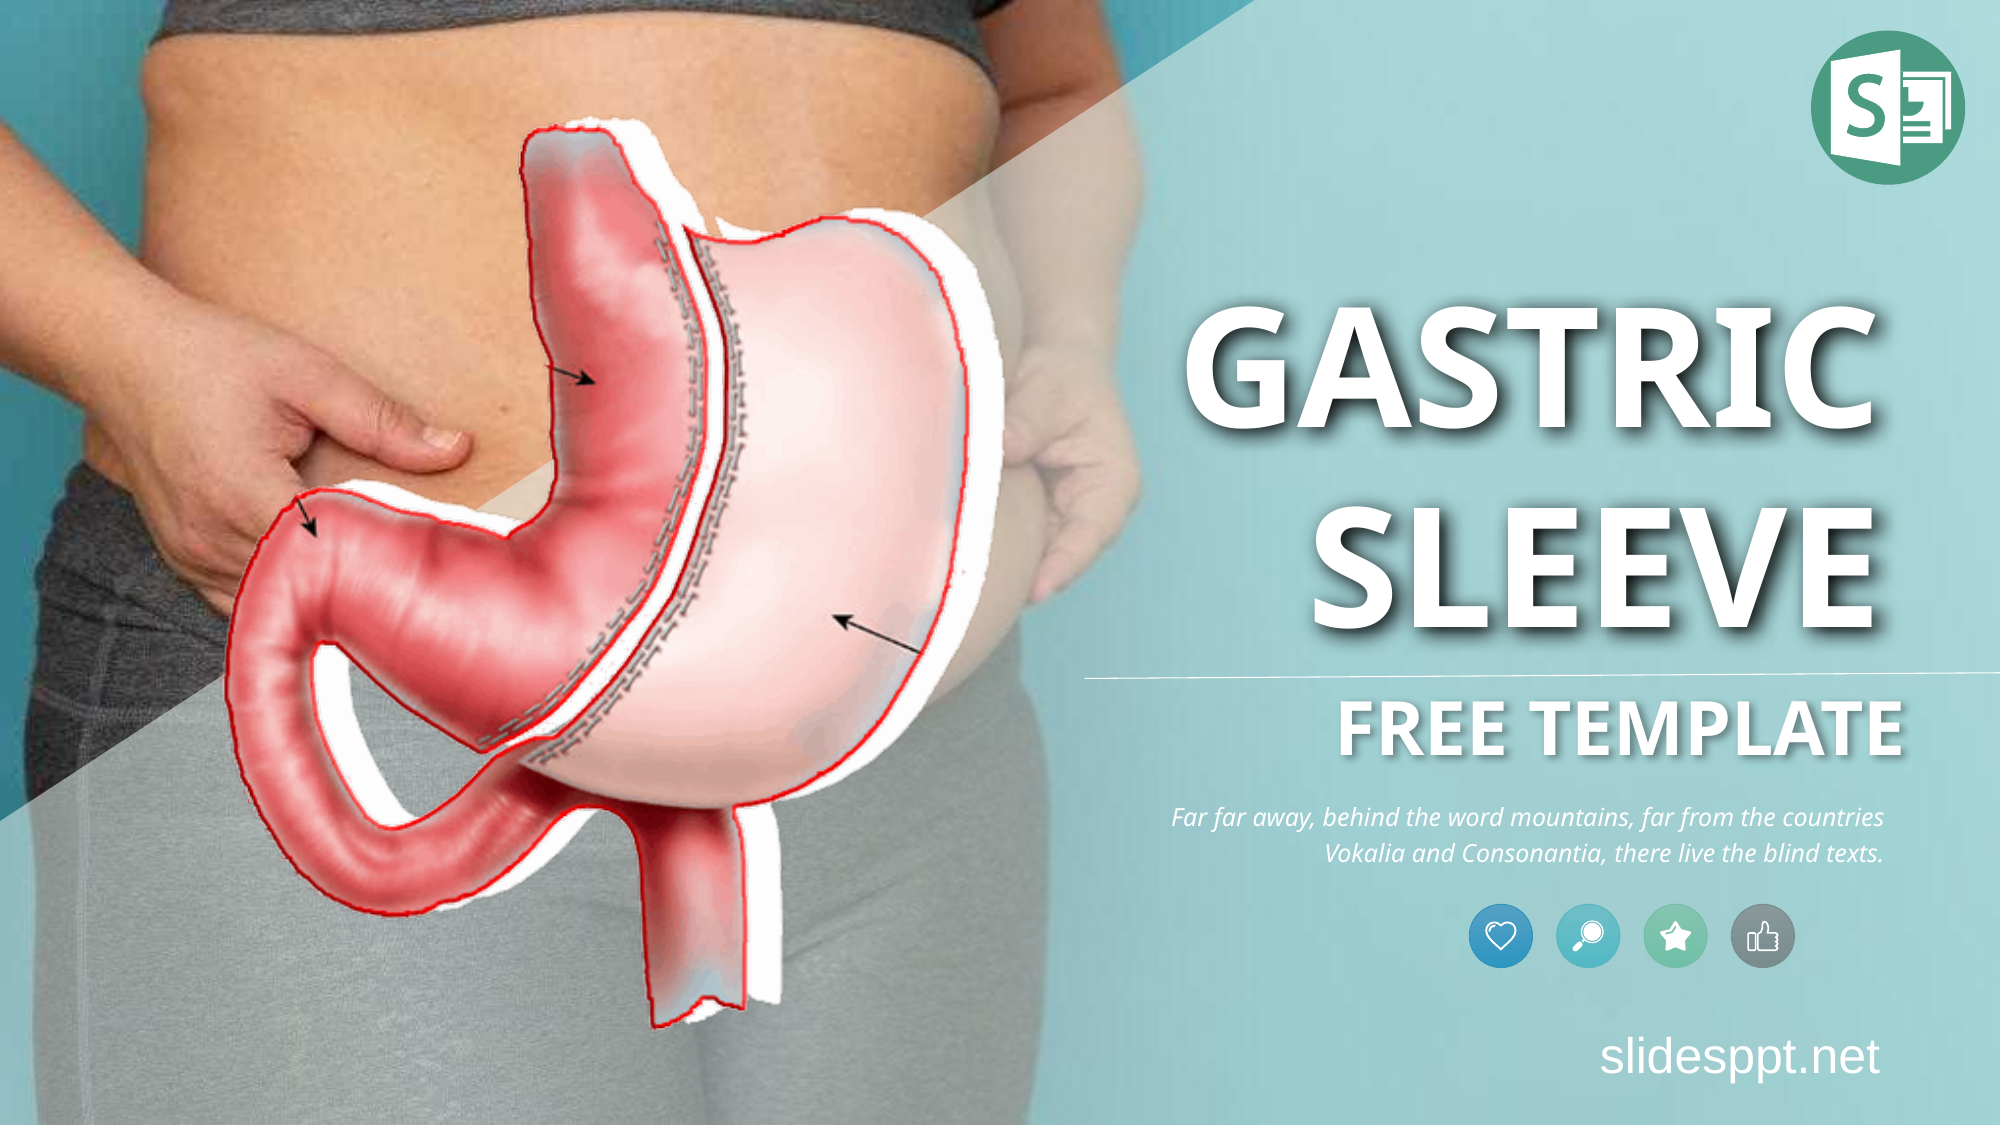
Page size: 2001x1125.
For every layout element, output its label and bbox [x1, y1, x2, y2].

text_box [1811, 30, 1966, 185]
text_box [91, 68, 1130, 1080]
text_box [1084, 672, 2000, 679]
picture [0, 0, 2000, 1125]
